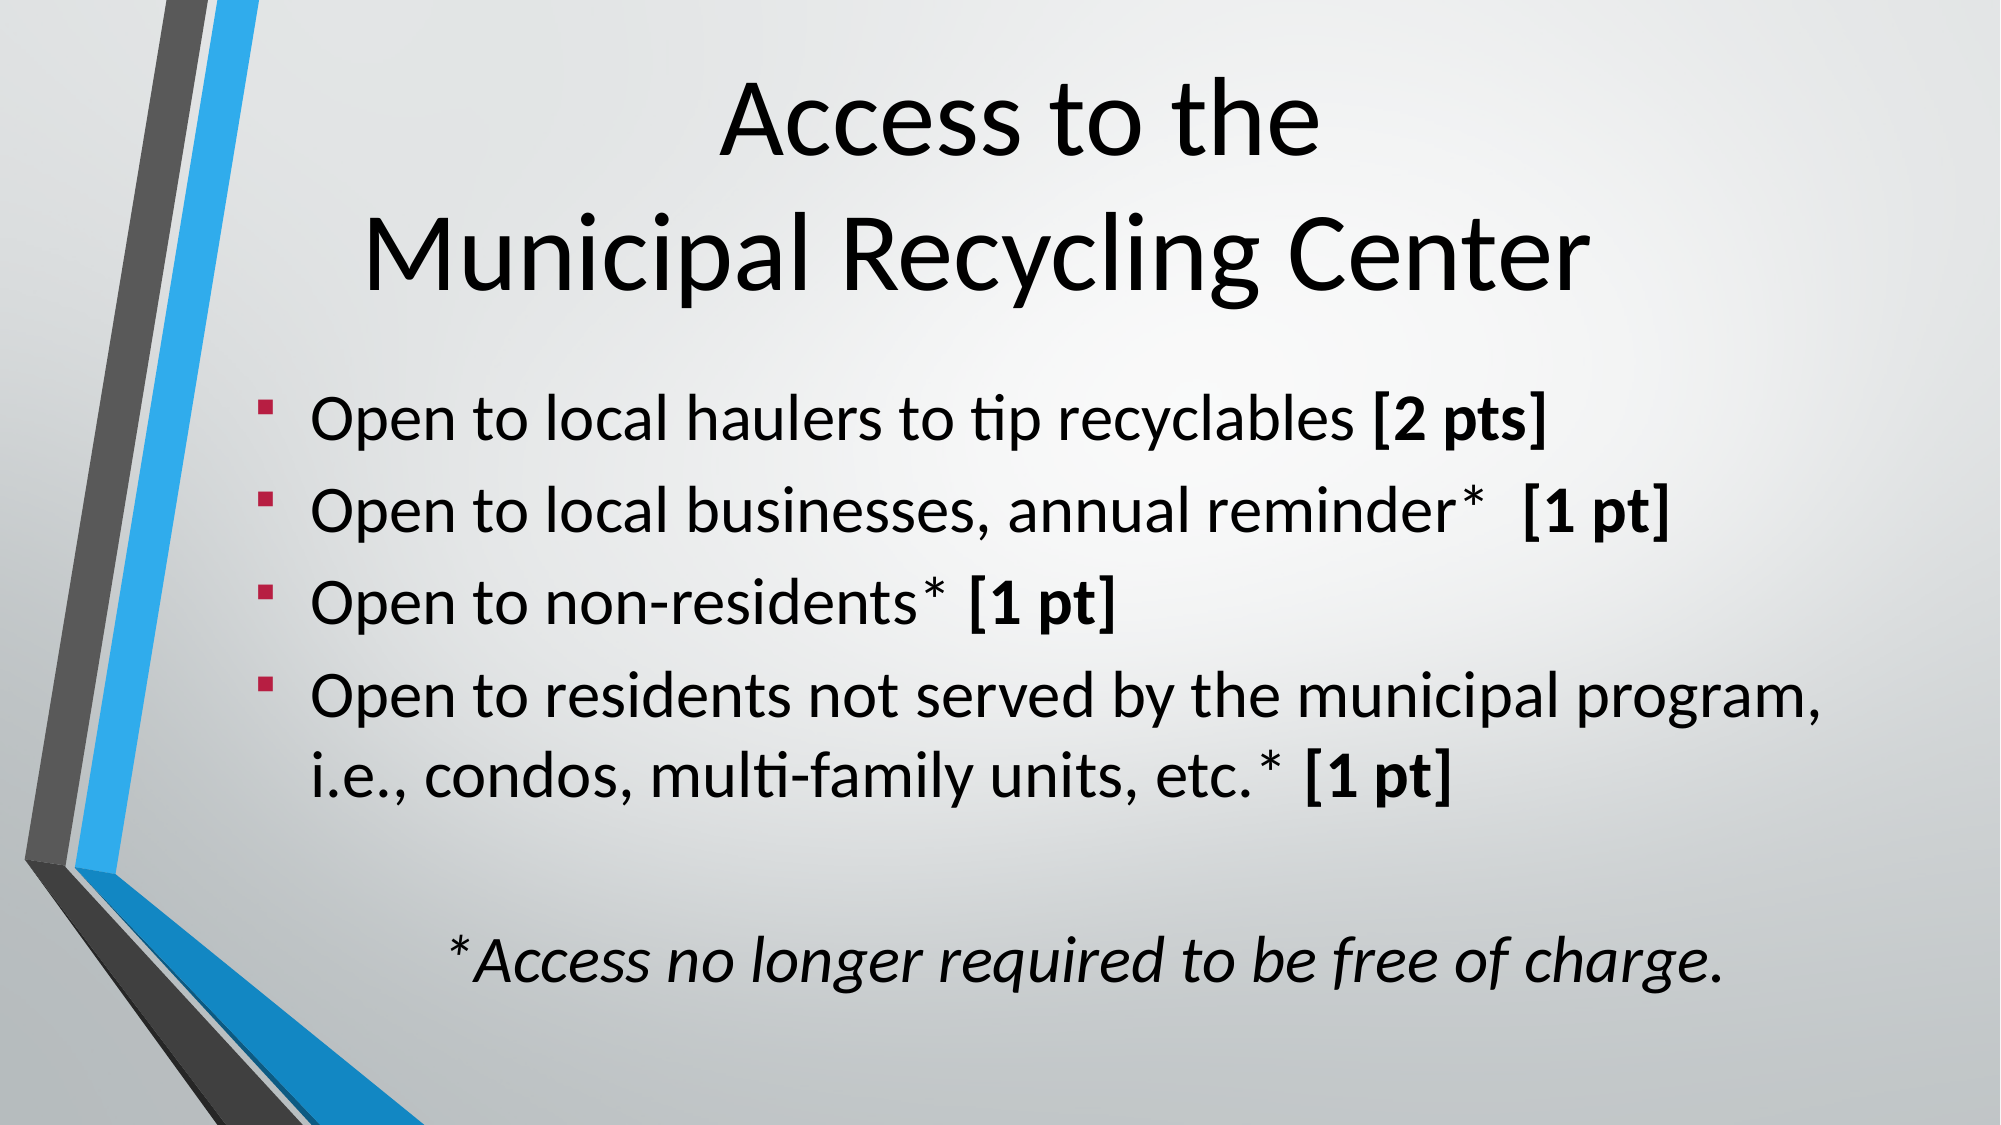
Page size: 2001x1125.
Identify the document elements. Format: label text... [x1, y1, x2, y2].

text_box Open to local haulers to tip recyclables [2 pts] Open to local businesses, annual reminder* [1 pt] Open to non-residents* [1 pt] Open to residents not served by the municipal program, i.e., condos, multi-family units, etc.* [1 pt] *Access no longer required to be free of charge. [239, 303, 1855, 991]
text_box Access to the Municipal Recycling Center [41, 90, 1914, 266]
